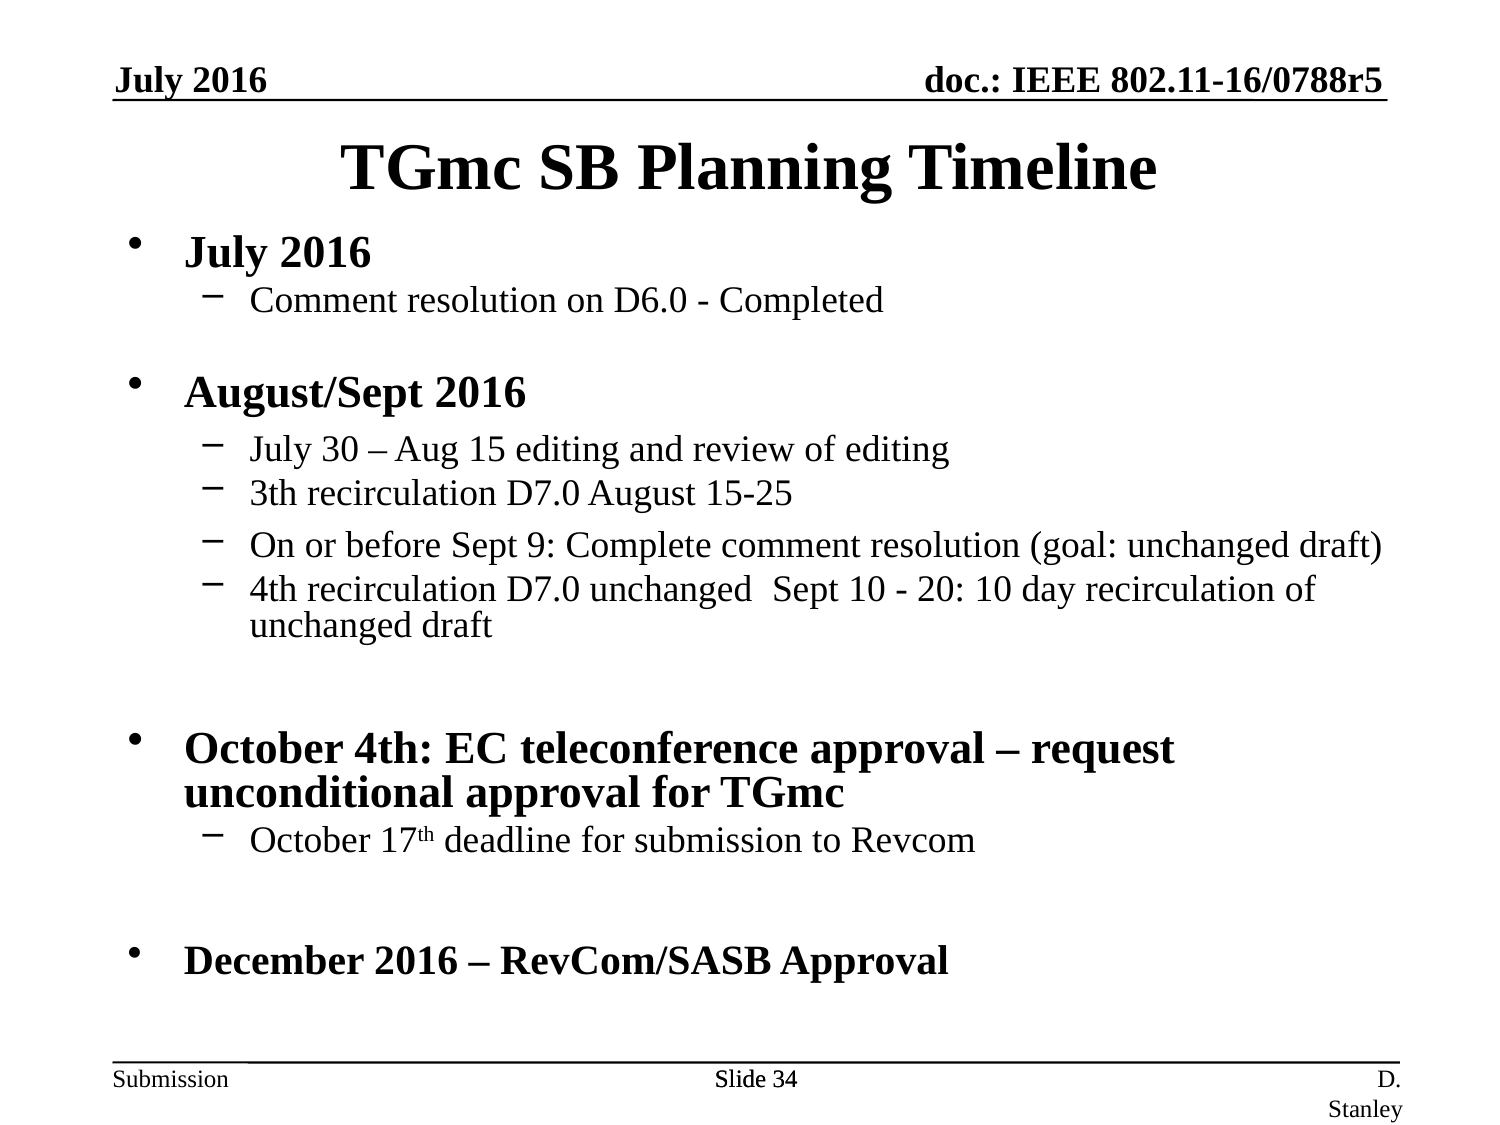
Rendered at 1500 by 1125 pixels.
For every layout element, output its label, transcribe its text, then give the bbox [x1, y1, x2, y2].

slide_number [114, 54, 374, 75]
list July 2016 Comment resolution on D6.0 - Completed August/Sept 2016 July 30 – Aug 15 editing and review of editing 3th recirculation D7.0 August 15-25 On or before Sept 9: Complete comment resolution (goal: unchanged draft) 4th recirculation D7.0 unchanged Sept 10 - 20: 10 day recirculation of unchanged draft October 4th: EC teleconference approval – request unconditional approval for TGmc October 17th deadline for submission to Revcom December 2016 – RevCom/SASB Approval [112, 224, 1425, 1025]
title TGmc SB Planning Timeline [112, 75, 1388, 224]
footer D. Stanley, HP Enterprise [1324, 1061, 1402, 1093]
text_box Slide 34 [675, 1062, 838, 1093]
